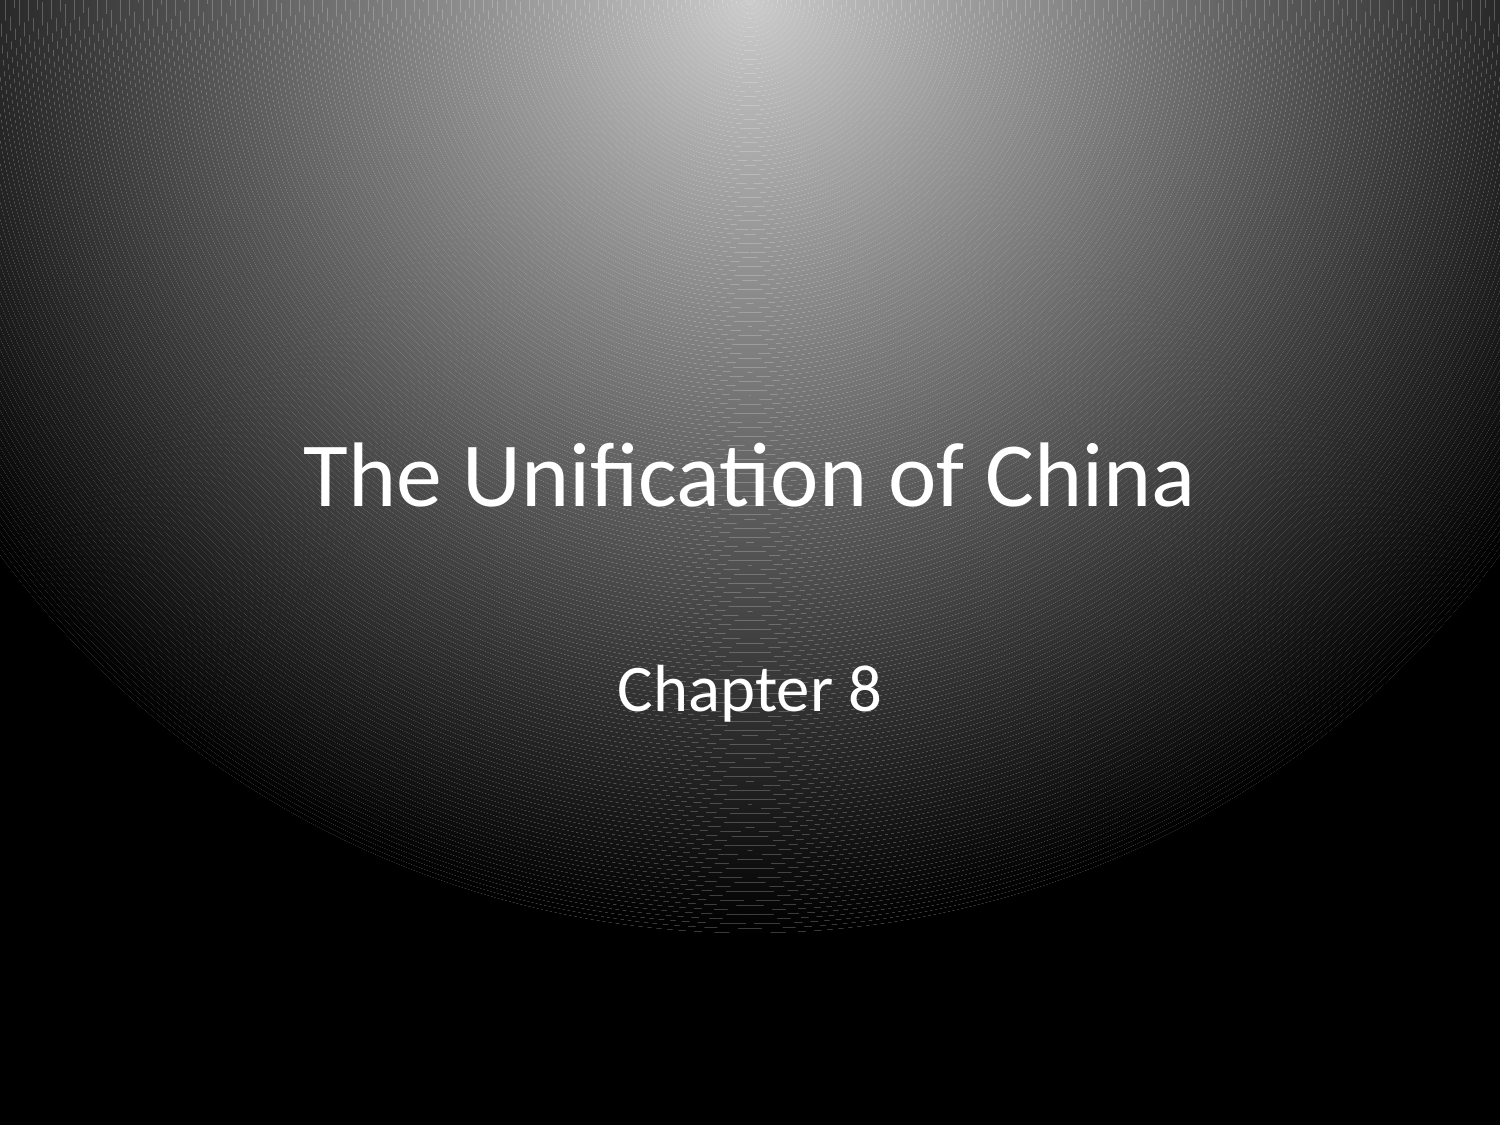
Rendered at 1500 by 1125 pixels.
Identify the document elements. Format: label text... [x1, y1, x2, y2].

subtitle Chapter 8 [225, 637, 1275, 925]
title The Unification of China [112, 349, 1388, 591]
